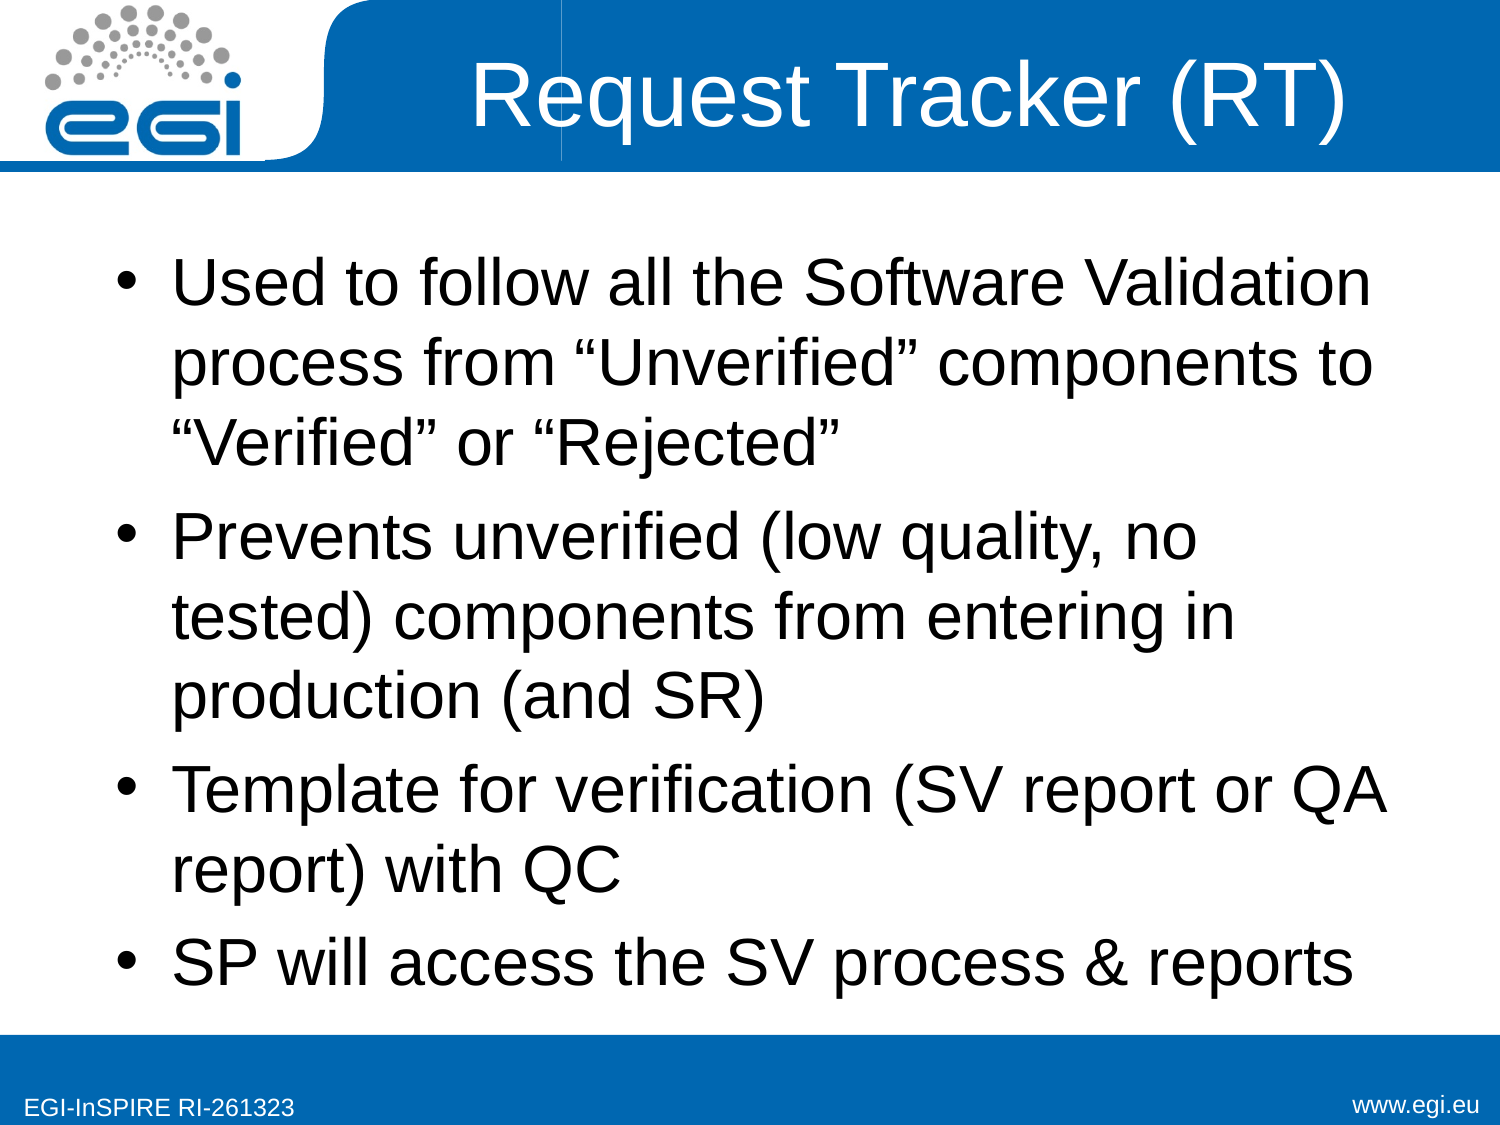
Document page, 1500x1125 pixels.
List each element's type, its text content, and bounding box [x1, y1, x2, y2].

title Request Tracker (RT) [348, 18, 1471, 162]
list Used to follow all the Software Validation process from “Unverified” components to “Verified” or “Rejected” Prevents unverified (low quality, no tested) components from entering in production (and SR) Template for verification (SV report or QA report) with QC SP will access the SV process & reports [100, 231, 1426, 975]
picture [0, 0, 265, 161]
